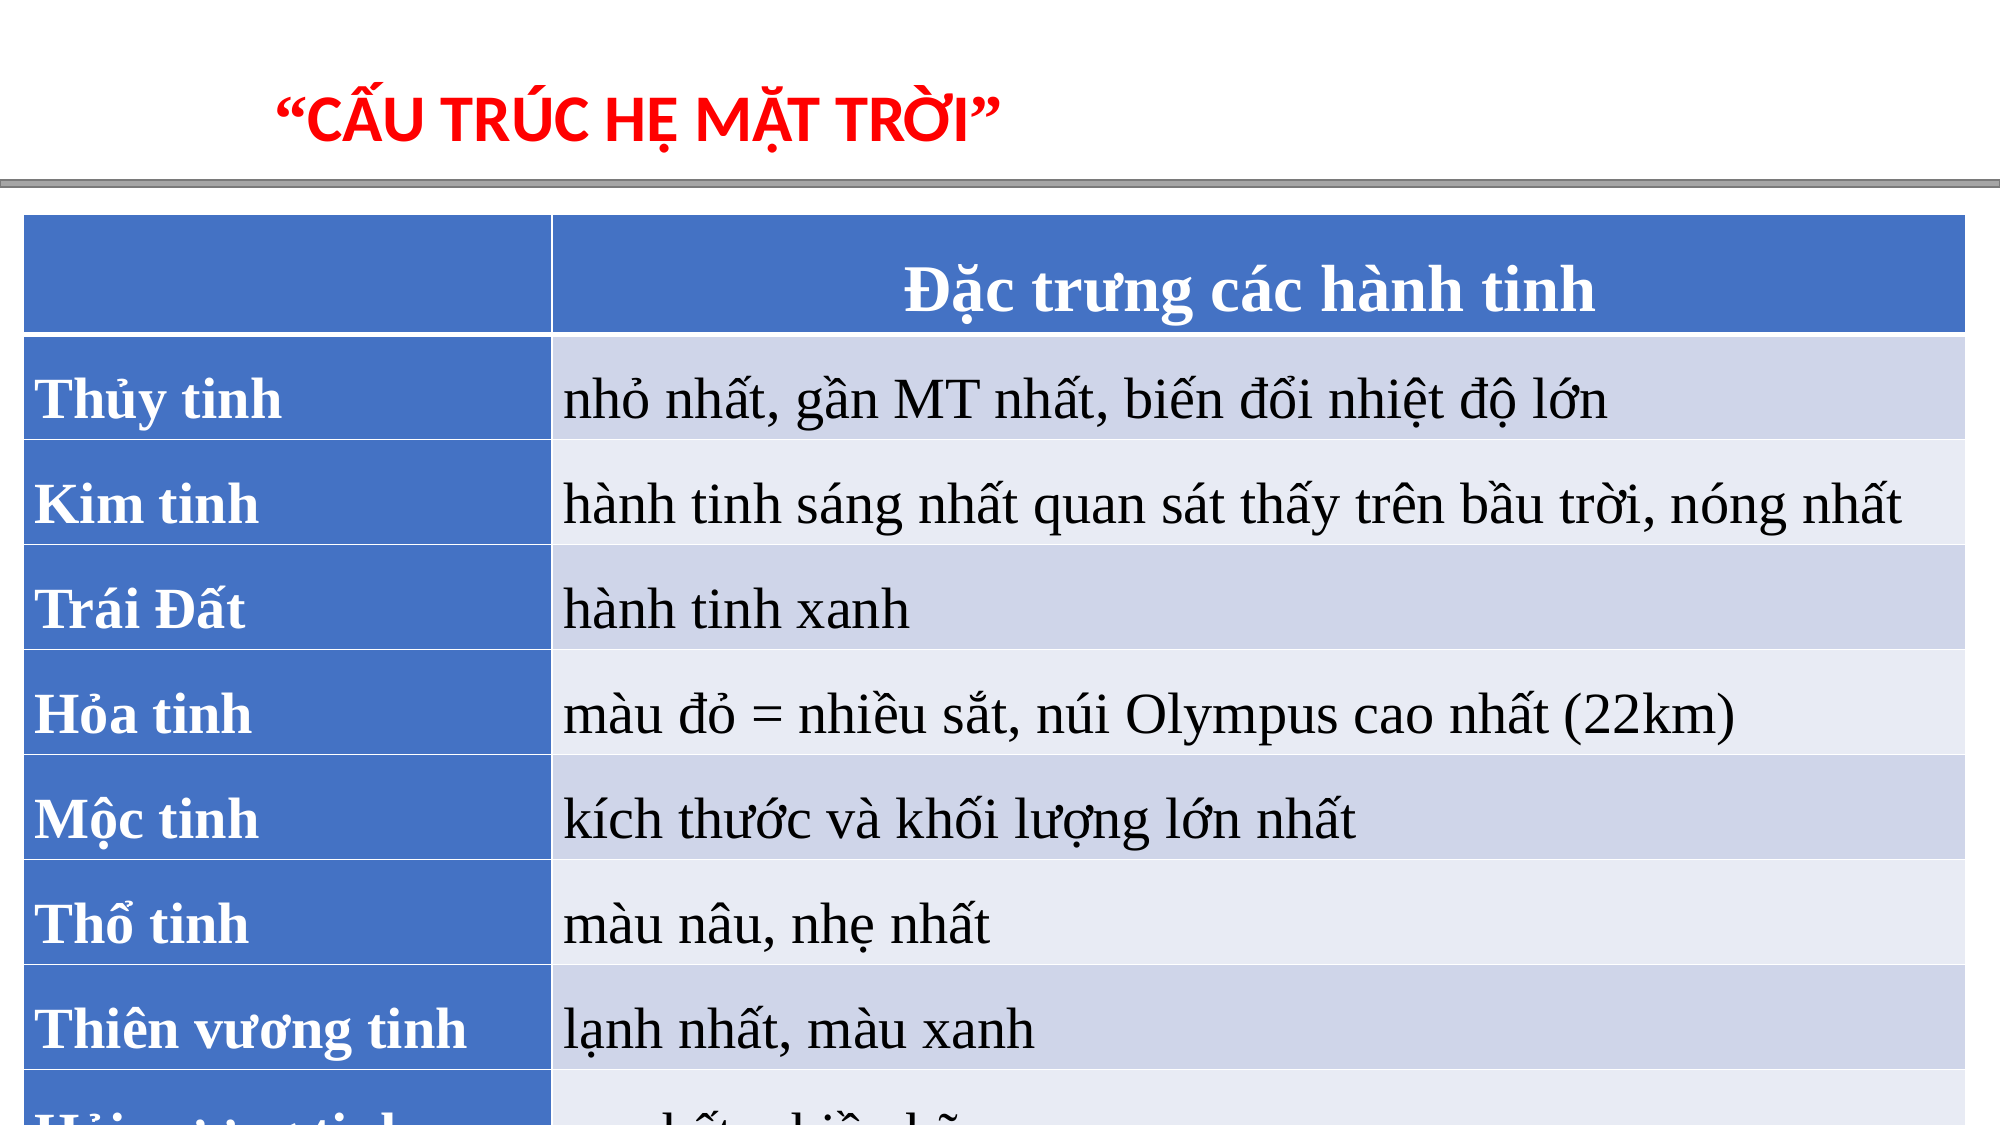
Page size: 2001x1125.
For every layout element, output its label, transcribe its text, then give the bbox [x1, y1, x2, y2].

table_header [24, 215, 551, 332]
table_cell màu nâu, nhẹ nhất [553, 860, 1965, 964]
text_box “CẤU TRÚC HỆ MẶT TRỜI” [259, 67, 1799, 162]
table_cell màu đỏ = nhiều sắt, núi Olympus cao nhất (22km) [553, 650, 1965, 754]
table_cell Mộc tinh [24, 755, 551, 859]
table_cell Thiên vương tinh [24, 965, 551, 1069]
table_cell Thủy tinh [24, 337, 551, 439]
table_cell Thổ tinh [24, 860, 551, 964]
table_cell nhỏ nhất, gần MT nhất, biến đổi nhiệt độ lớn [553, 337, 1965, 439]
text_box [0, 179, 2000, 188]
table_cell Trái Đất [24, 545, 551, 649]
table_cell hành tinh sáng nhất quan sát thấy trên bầu trời, nóng nhất [553, 440, 1965, 544]
table_cell Hỏa tinh [24, 650, 551, 754]
table_header Đặc trưng các hành tinh [553, 215, 1965, 332]
table_cell kích thước và khối lượng lớn nhất [553, 755, 1965, 859]
table_cell Hải vương tinh [24, 1070, 551, 1125]
table_cell hành tinh xanh [553, 545, 1965, 649]
table_cell Kim tinh [24, 440, 551, 544]
table_cell lạnh nhất, màu xanh [553, 965, 1965, 1069]
table_cell xa nhất, nhiều bão [553, 1070, 1965, 1125]
